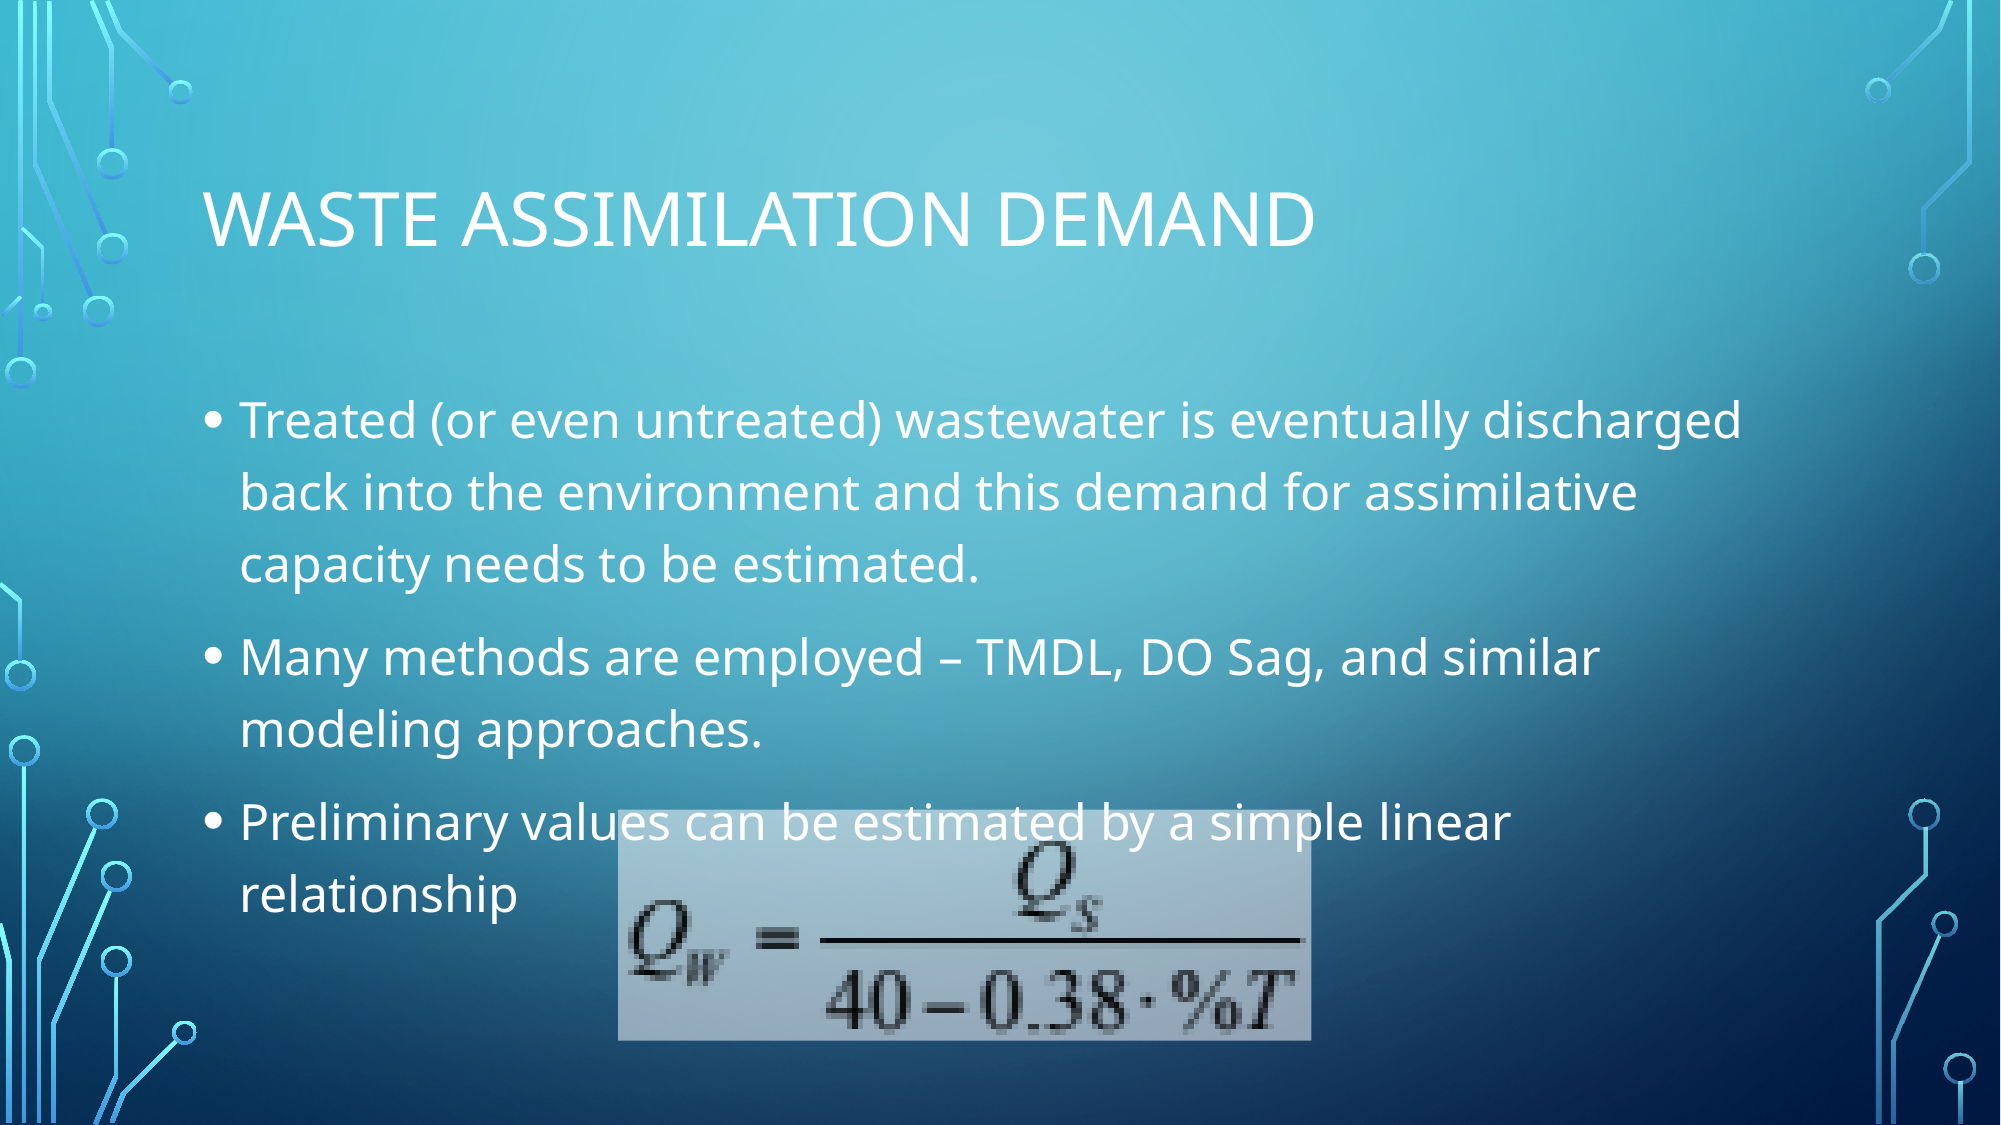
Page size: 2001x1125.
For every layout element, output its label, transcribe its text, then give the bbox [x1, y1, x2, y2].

list Treated (or even untreated) wastewater is eventually discharged back into the environment and this demand for assimilative capacity needs to be estimated. Many methods are employed – TMDL, DO Sag, and similar modeling approaches. Preliminary values can be estimated by a simple linear relationship [187, 369, 1813, 950]
title Waste assimilation demand [187, 101, 1813, 344]
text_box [617, 809, 1312, 1041]
